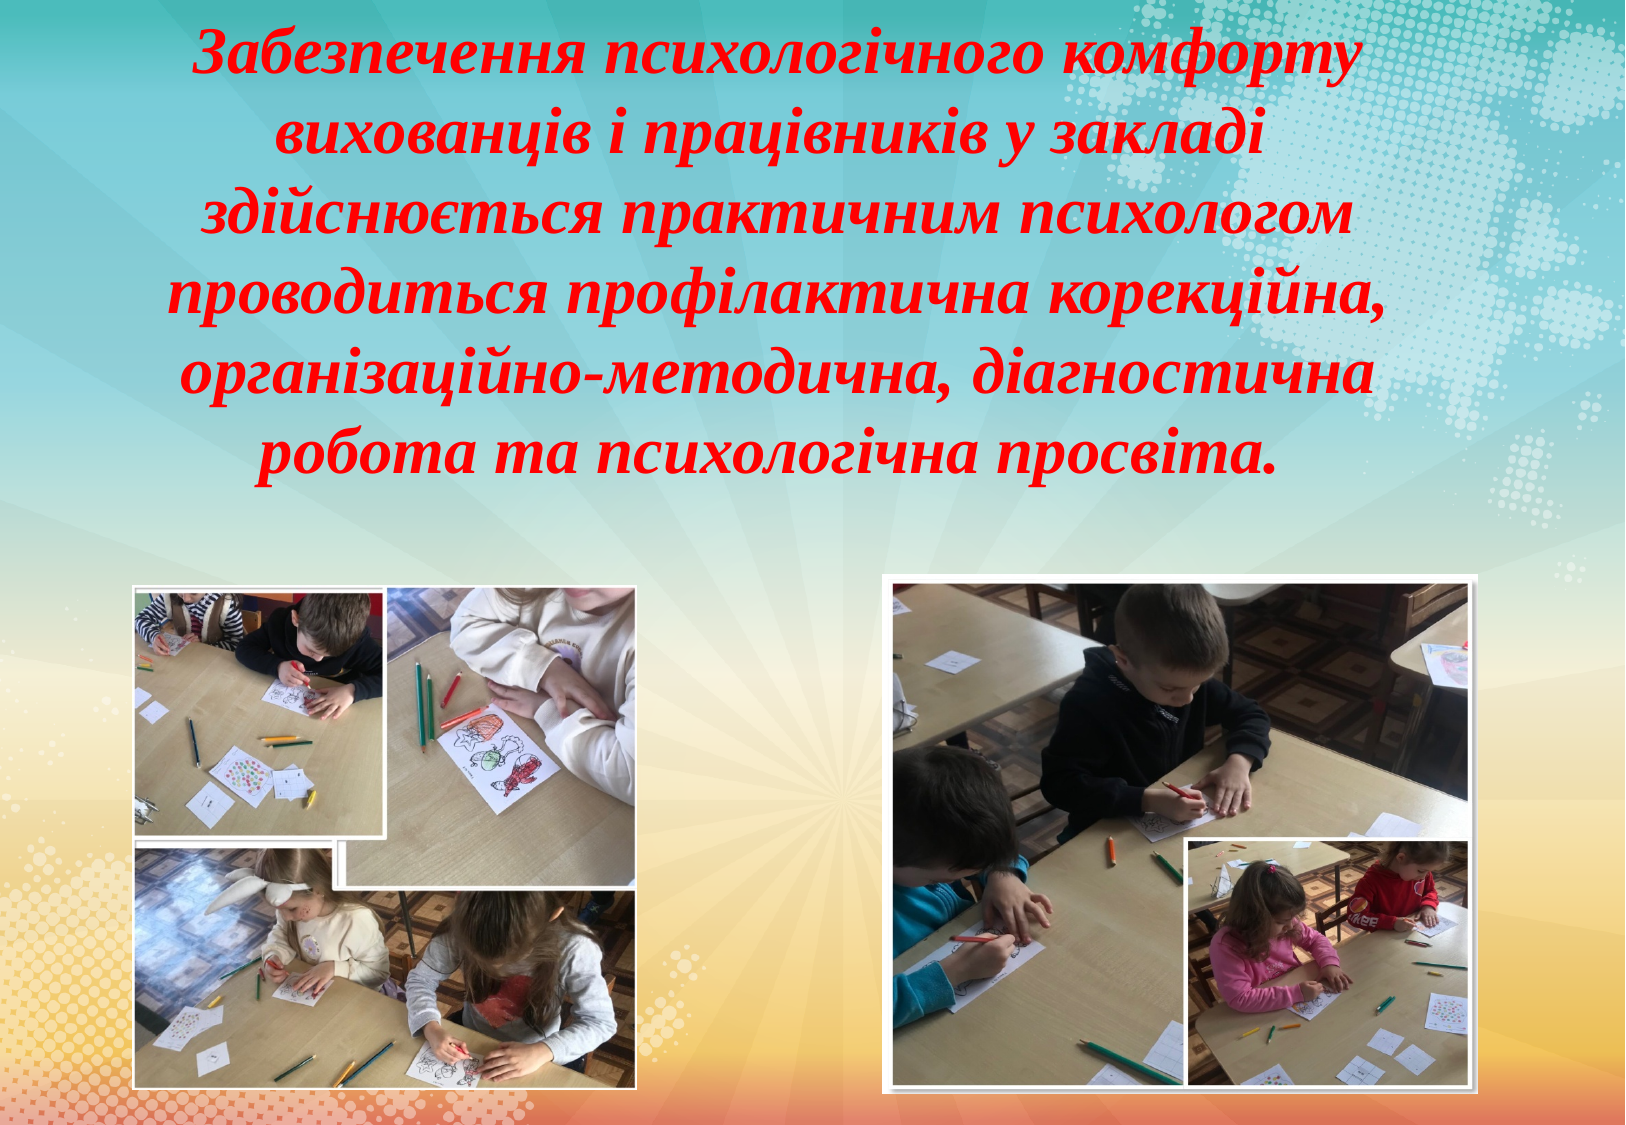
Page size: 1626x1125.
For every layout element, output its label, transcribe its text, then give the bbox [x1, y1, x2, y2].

picture [882, 573, 1478, 1094]
text_box Забезпечення психологічного комфорту вихованців і працівників у закладі здійснюється практичним психологом проводиться профілактична корекційна, організаційно-методична, діагностична робота та психологічна просвіта. [81, 0, 1477, 495]
picture [132, 585, 637, 1091]
